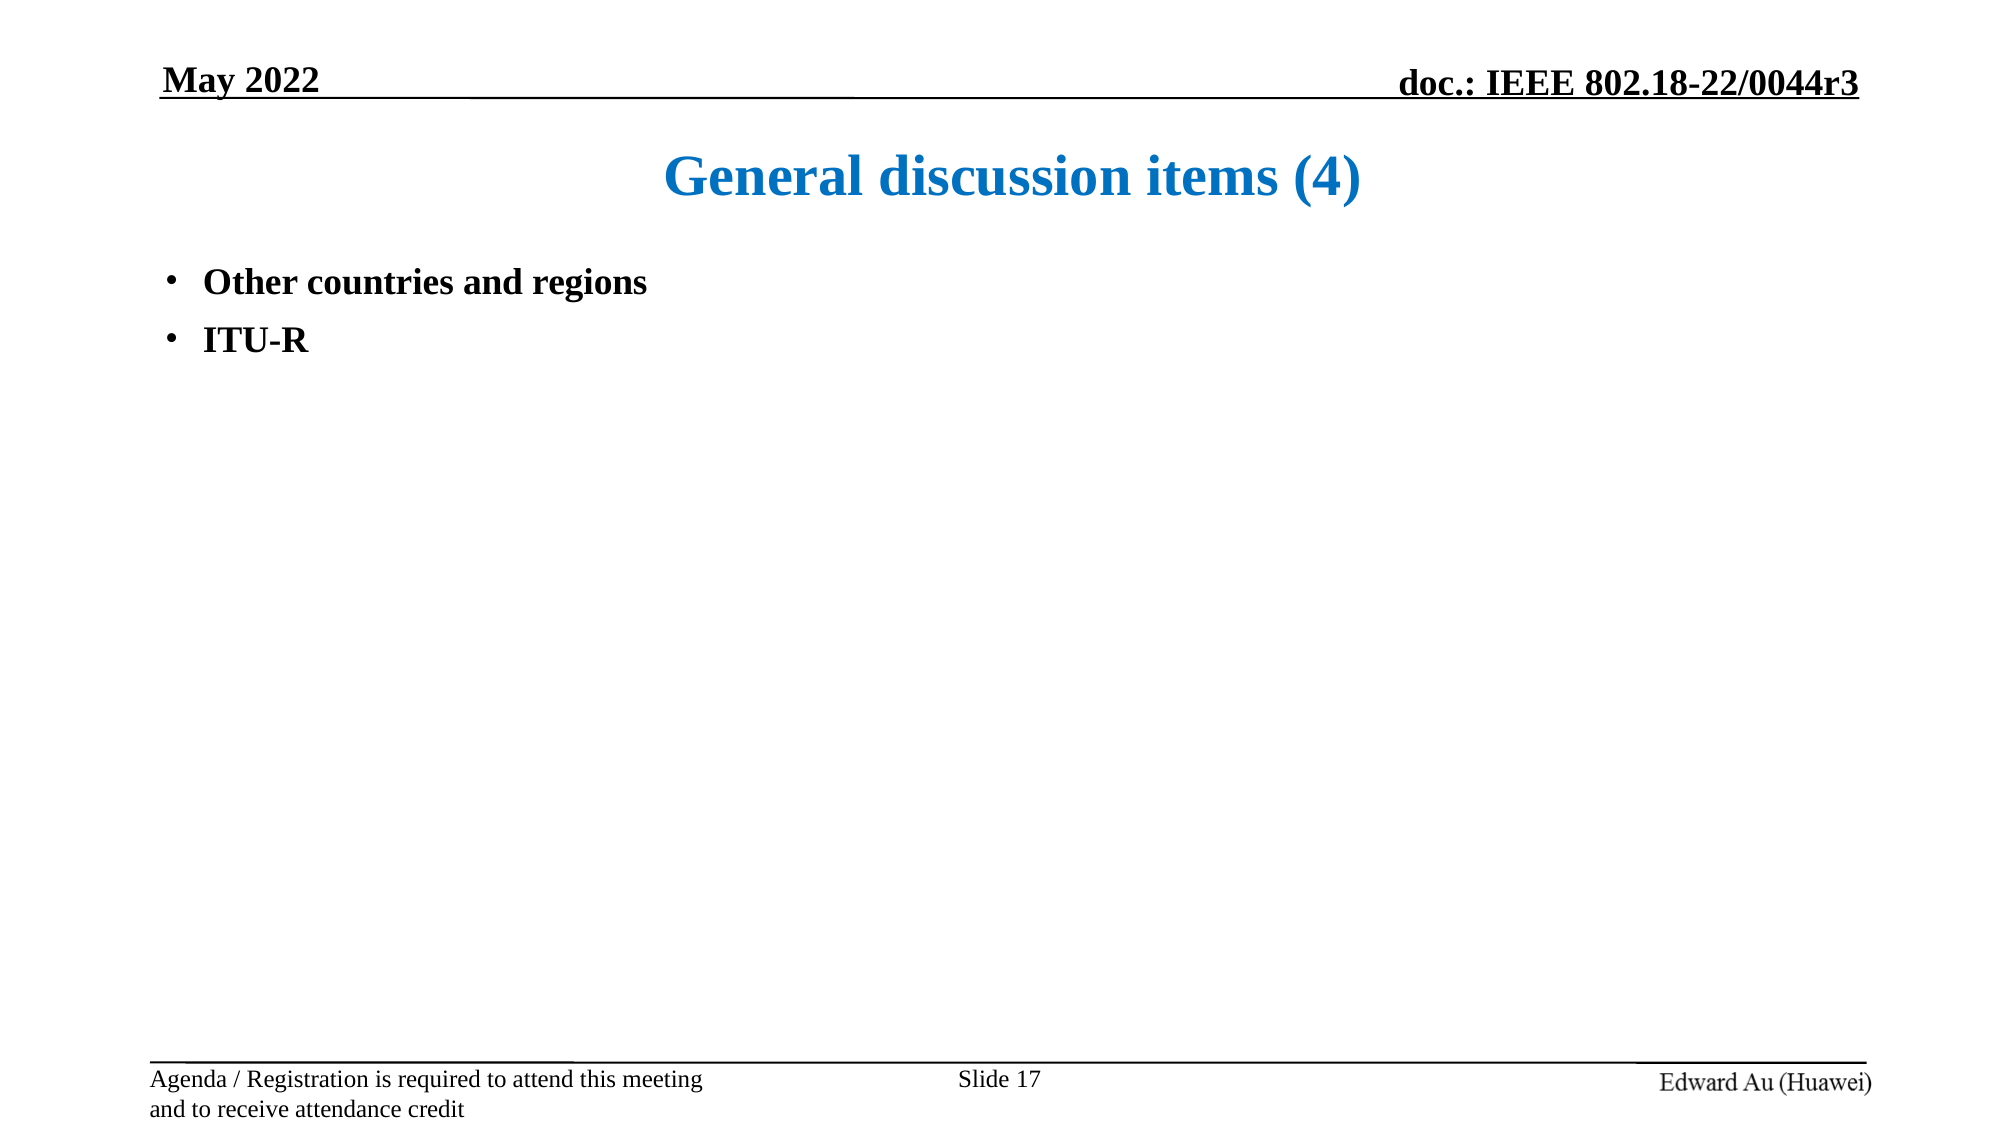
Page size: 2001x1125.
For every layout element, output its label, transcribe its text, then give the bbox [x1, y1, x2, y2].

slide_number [162, 54, 663, 99]
slide_number Slide 17 [933, 1061, 1067, 1123]
title General discussion items (4) [162, 99, 1864, 246]
list Other countries and regions ITU-R [149, 249, 1869, 925]
picture [1174, 1058, 1887, 1113]
